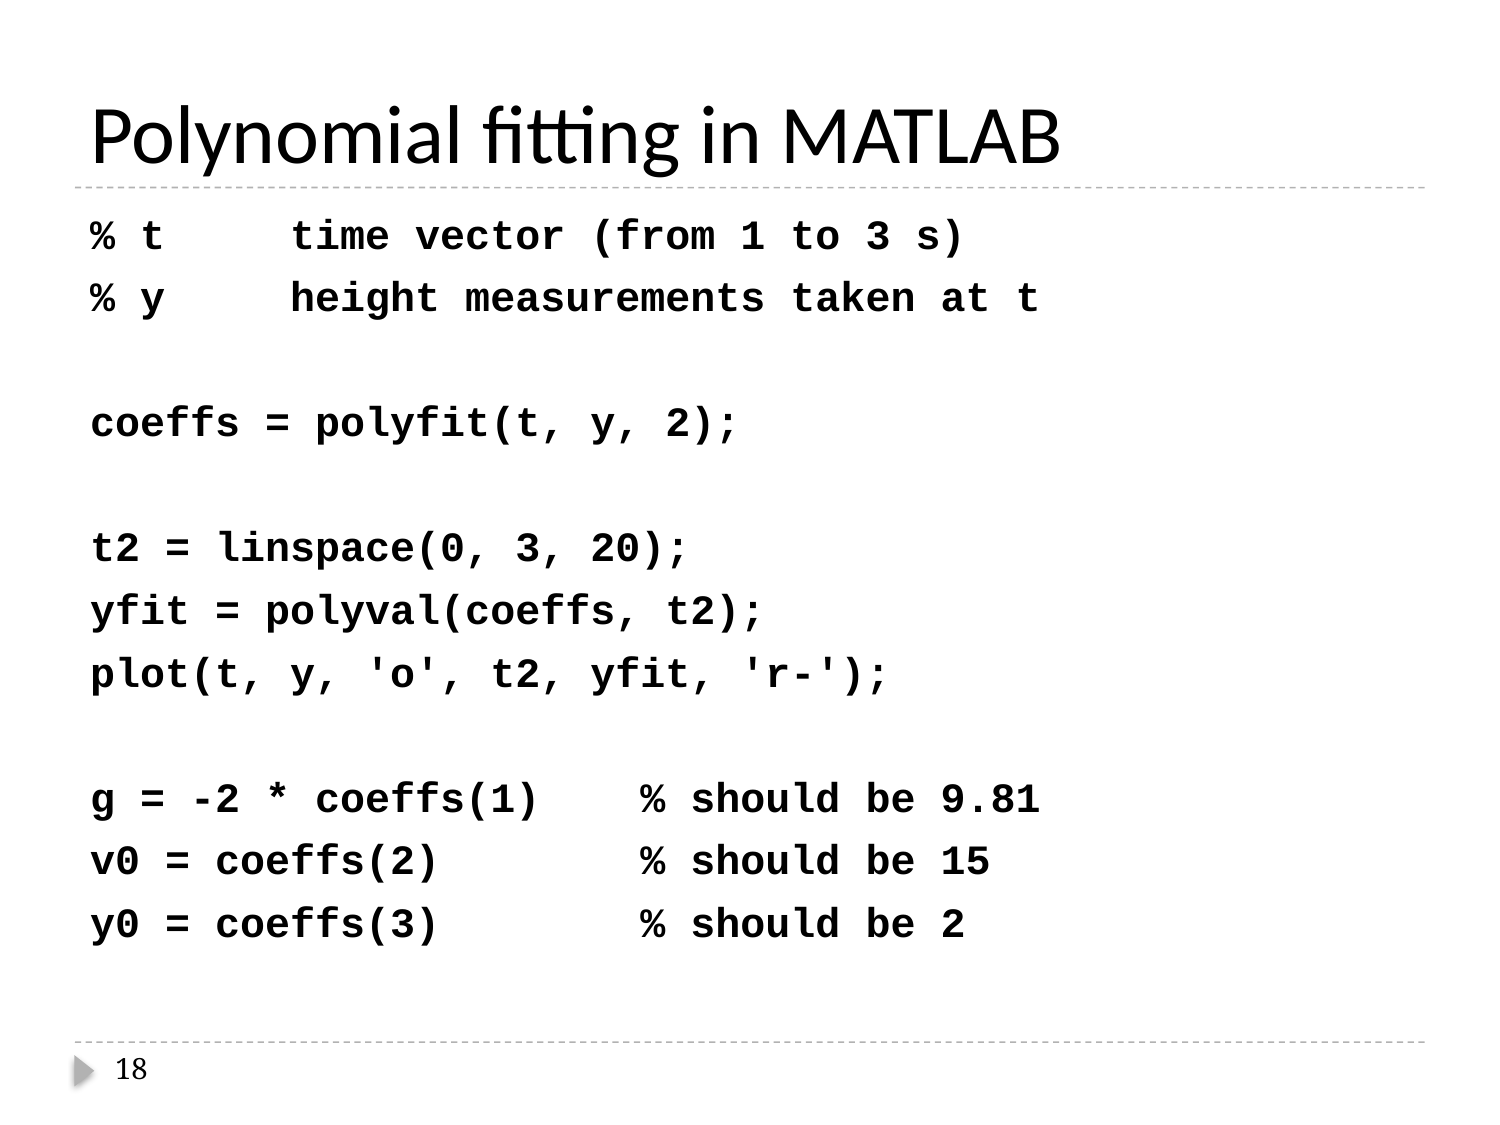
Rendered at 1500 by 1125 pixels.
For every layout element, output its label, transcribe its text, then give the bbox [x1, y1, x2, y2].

slide_number 18 [100, 1042, 426, 1103]
title Polynomial fitting in MATLAB [74, 24, 1426, 188]
list % t time vector (from 1 to 3 s) % y height measurements taken at t coeffs = polyfit(t, y, 2); t2 = linspace(0, 3, 20); yfit = polyval(coeffs, t2); plot(t, y, 'o', t2, yfit, 'r-'); g = -2 * coeffs(1) % should be 9.81 v0 = coeffs(2) % should be 15 y0 = coeffs(3) % should be 2 [74, 199, 1426, 1011]
